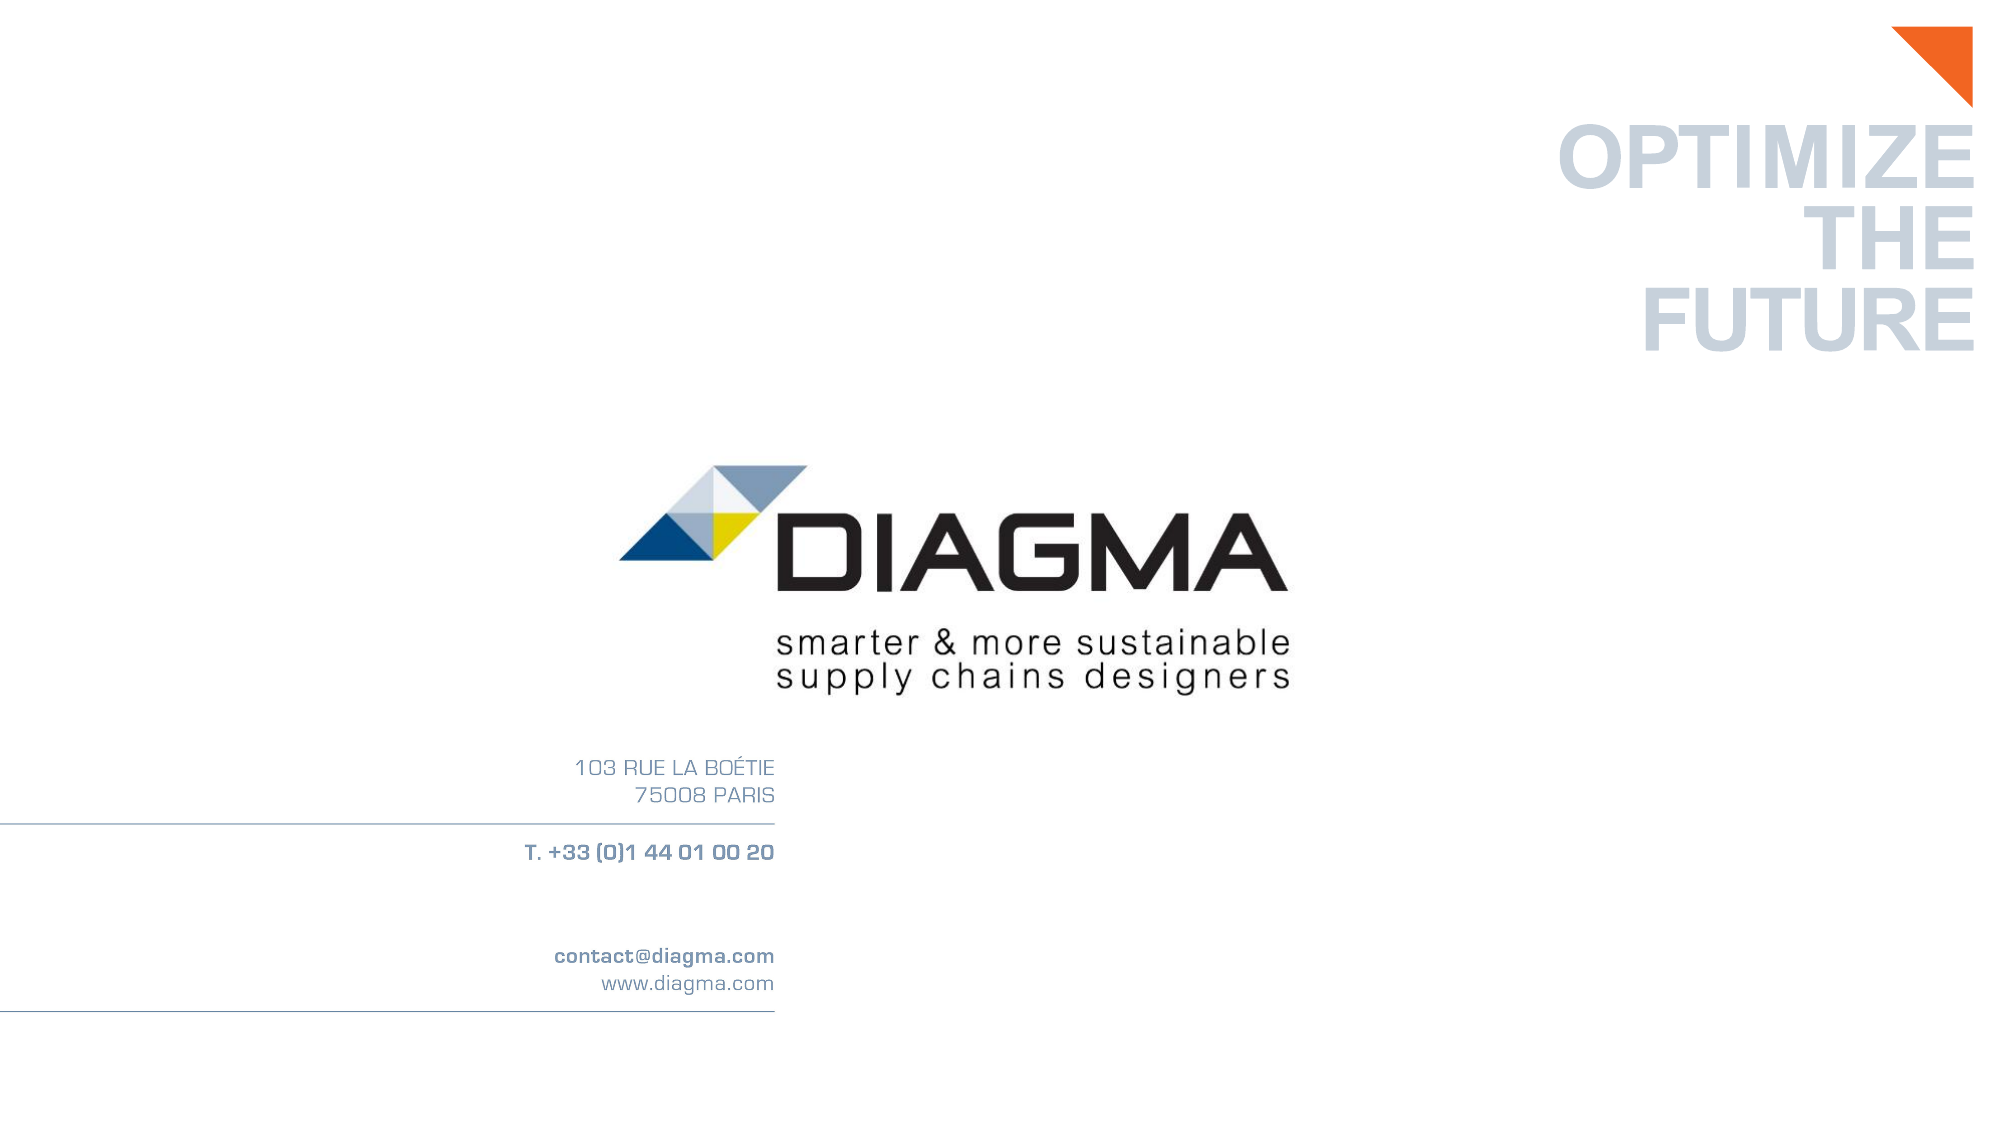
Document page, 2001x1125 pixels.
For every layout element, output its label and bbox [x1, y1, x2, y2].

picture [0, 755, 777, 1015]
picture [596, 440, 1360, 731]
